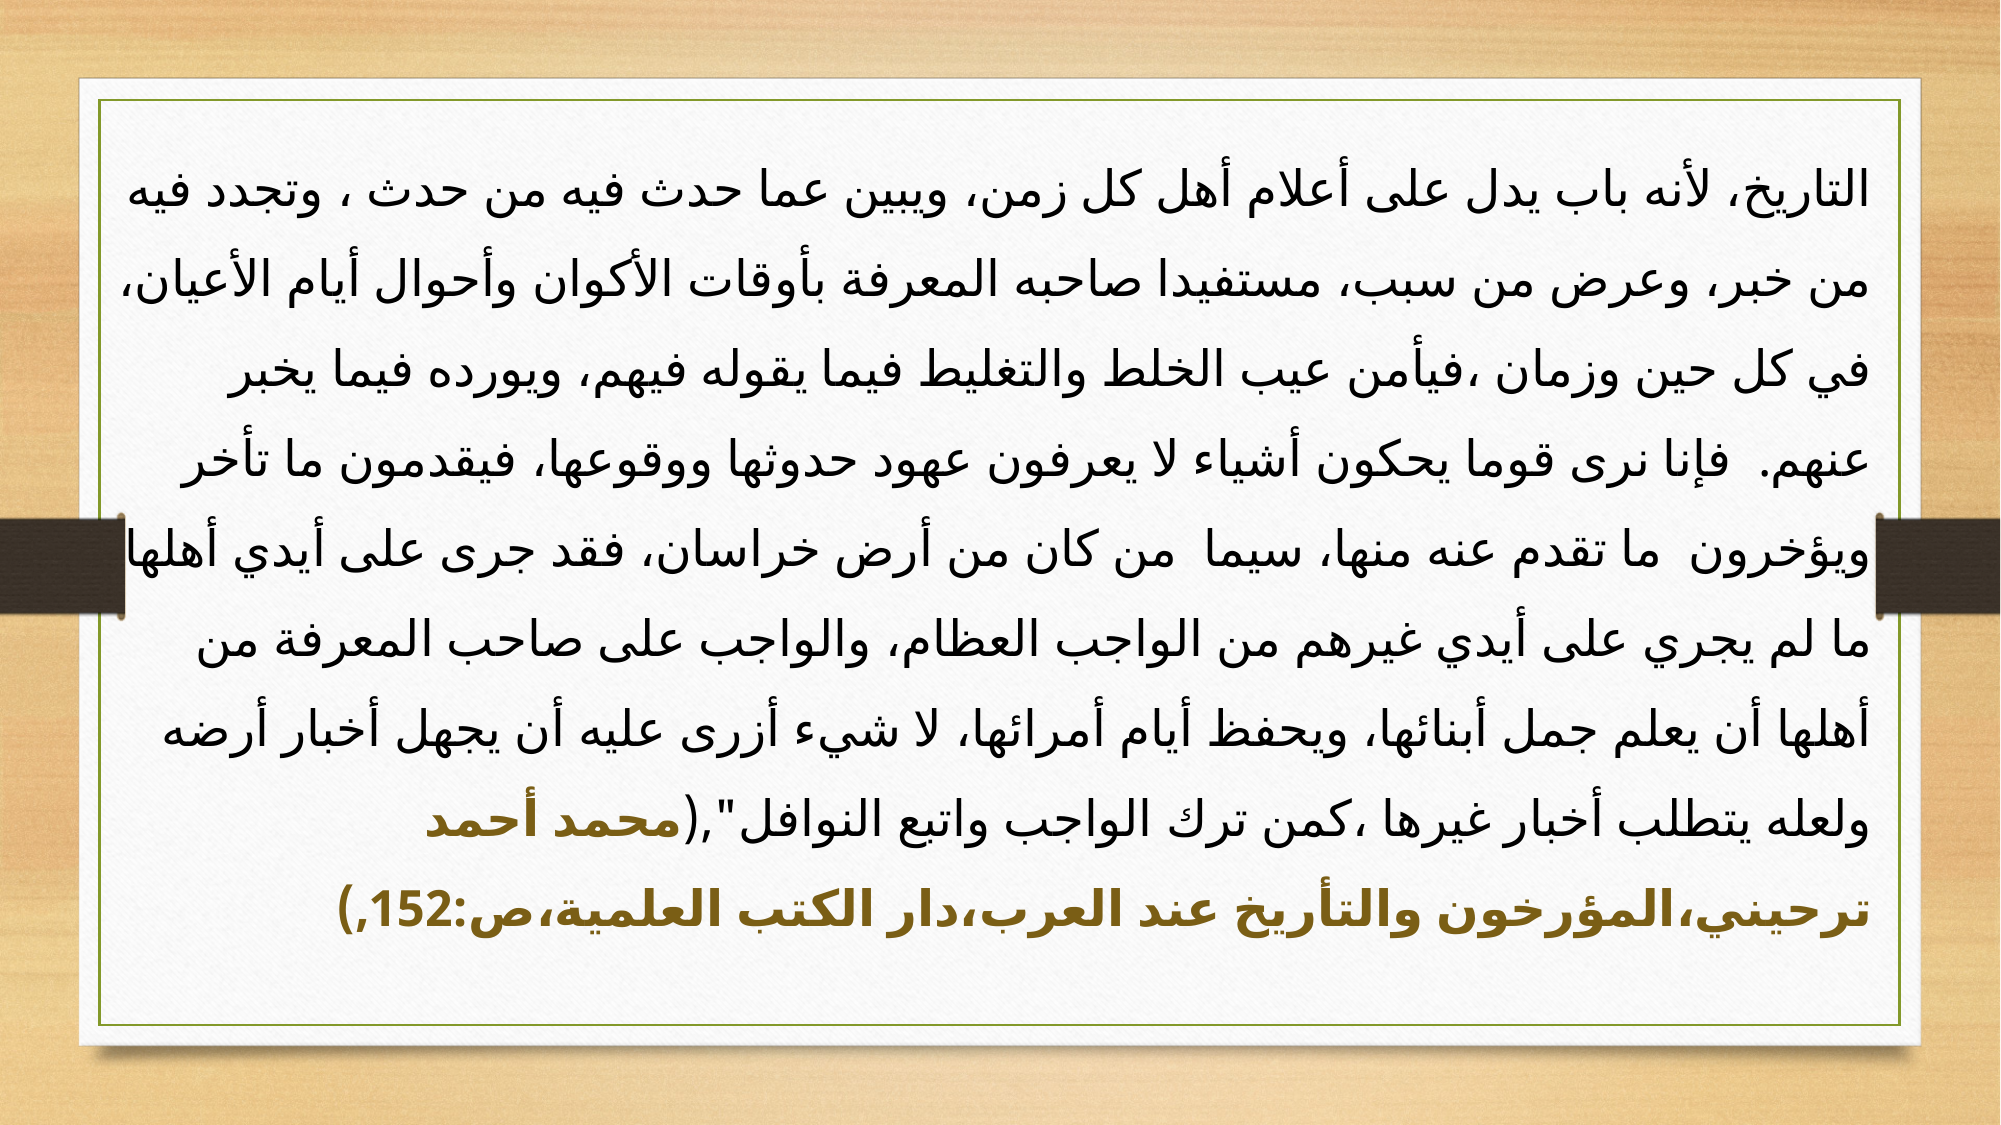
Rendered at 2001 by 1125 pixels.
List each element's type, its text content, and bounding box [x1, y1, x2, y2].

text_box التاريخ، لأنه باب يدل على أعلام أهل كل زمن، ويبين عما حدث فيه من حدث ، وتجدد فيه من خبر، وعرض من سبب، مستفيدا صاحبه المعرفة بأوقات الأكوان وأحوال أيام الأعيان، في كل حين وزمان ،فيأمن عيب الخلط والتغليط فيما يقوله فيهم، ويورده فيما يخبر عنهم. فإنا نرى قوما يحكون أشياء لا يعرفون عهود حدوثها ووقوعها، فيقدمون ما تأخر ويؤخرون ما تقدم عنه منها، سيما من كان من أرض خراسان، فقد جرى على أيدي أهلها ما لم يجري على أيدي غيرهم من الواجب العظام، والواجب على صاحب المعرفة من أهلها أن يعلم جمل أبنائها، ويحفظ أيام أمرائها، لا شيء أزرى عليه أن يجهل أخبار أرضه ولعله يتطلب أخبار غيرها ،كمن ترك الواجب واتبع النوافل",(محمد أحمد ترحيني،المؤرخون والتأريخ عند العرب،دار الكتب العلمية،ص:152,) [102, 119, 1888, 945]
picture [0, 0, 2001, 1125]
